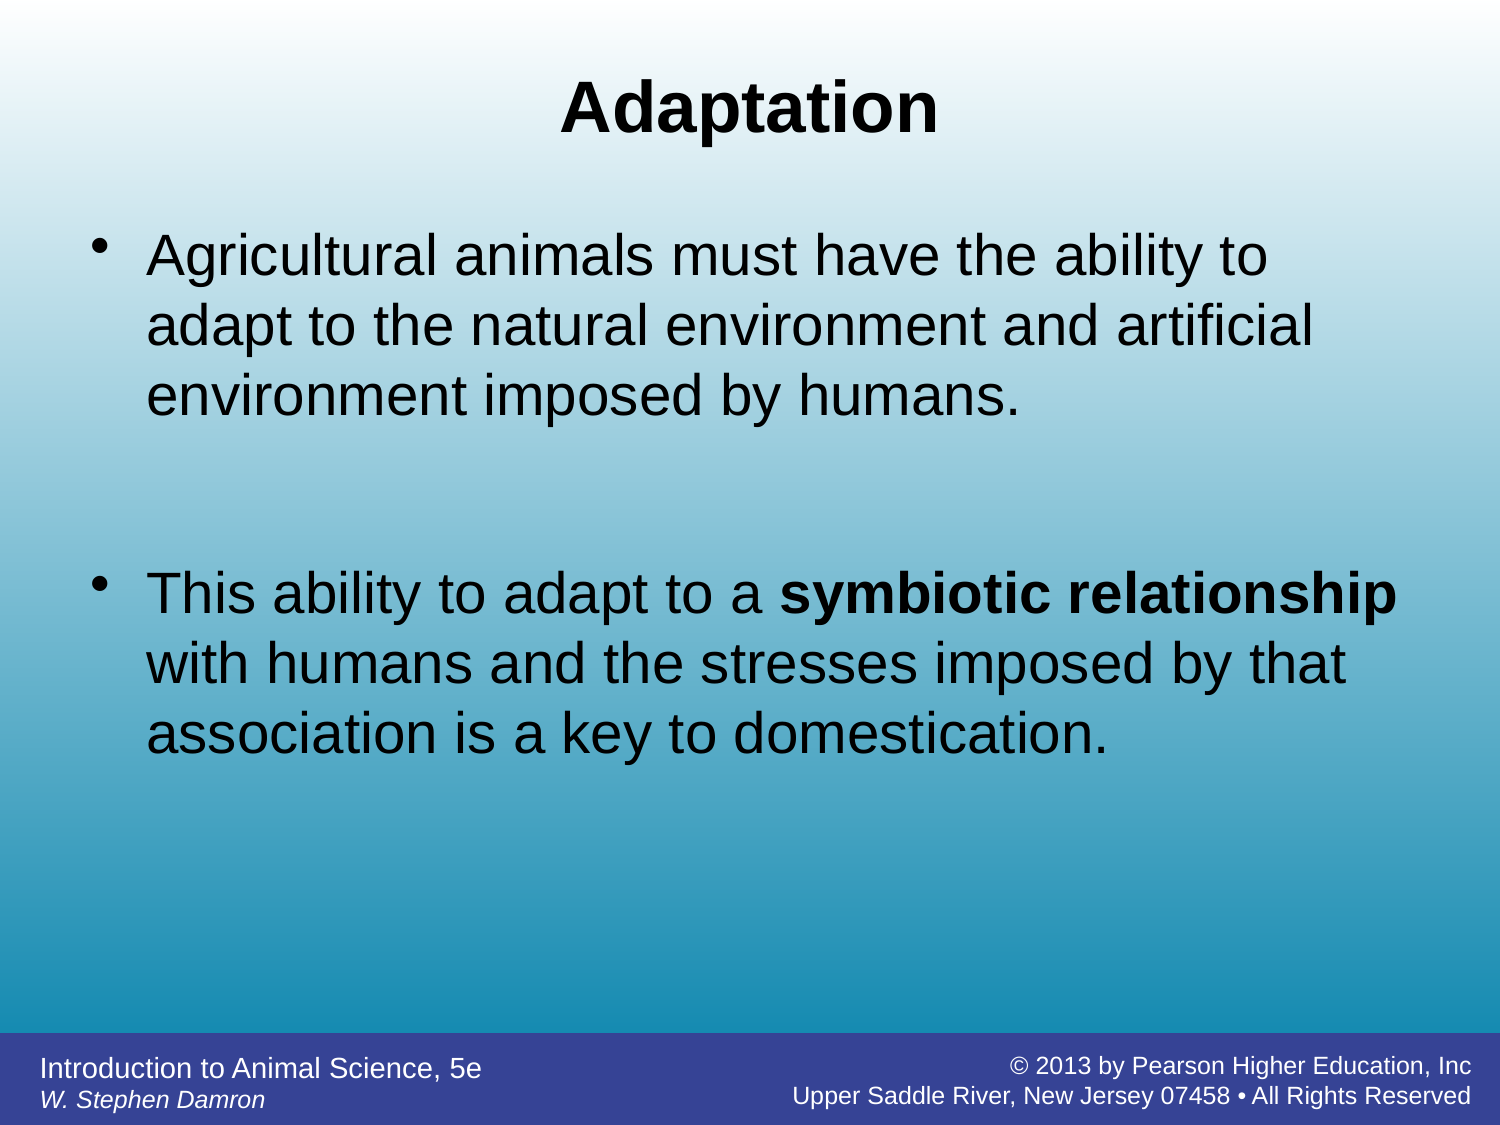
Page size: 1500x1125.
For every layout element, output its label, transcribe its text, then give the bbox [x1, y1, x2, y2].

title Adaptation [74, 44, 1426, 163]
list Agricultural animals must have the ability to adapt to the natural environment and artificial environment imposed by humans. This ability to adapt to a symbiotic relationship with humans and the stresses imposed by that association is a key to domestication. [74, 209, 1426, 1023]
picture [0, 1033, 1500, 1125]
